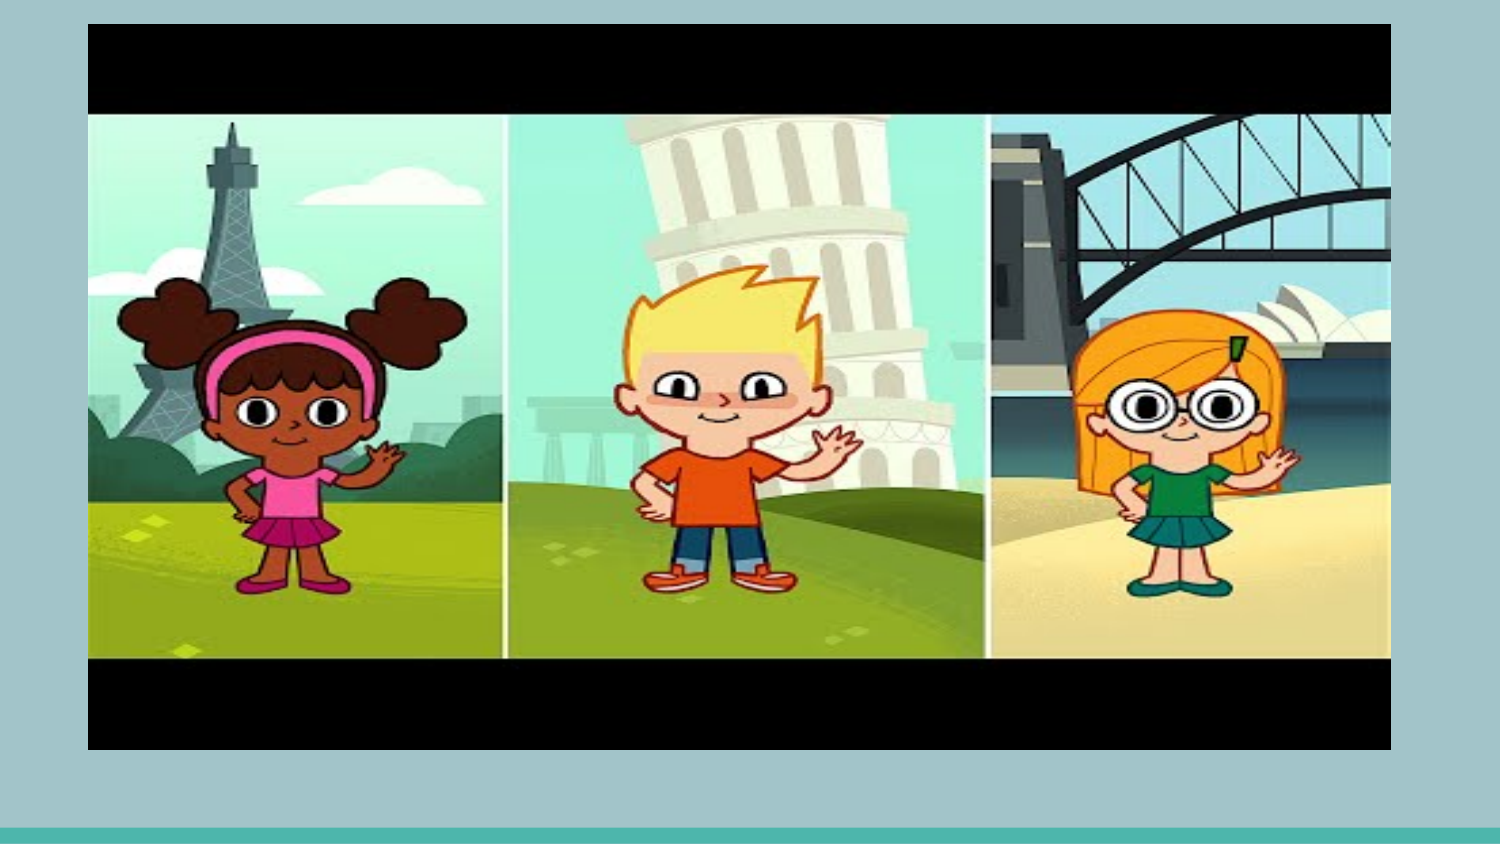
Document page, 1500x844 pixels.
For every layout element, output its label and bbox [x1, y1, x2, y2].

picture [87, 24, 1391, 750]
